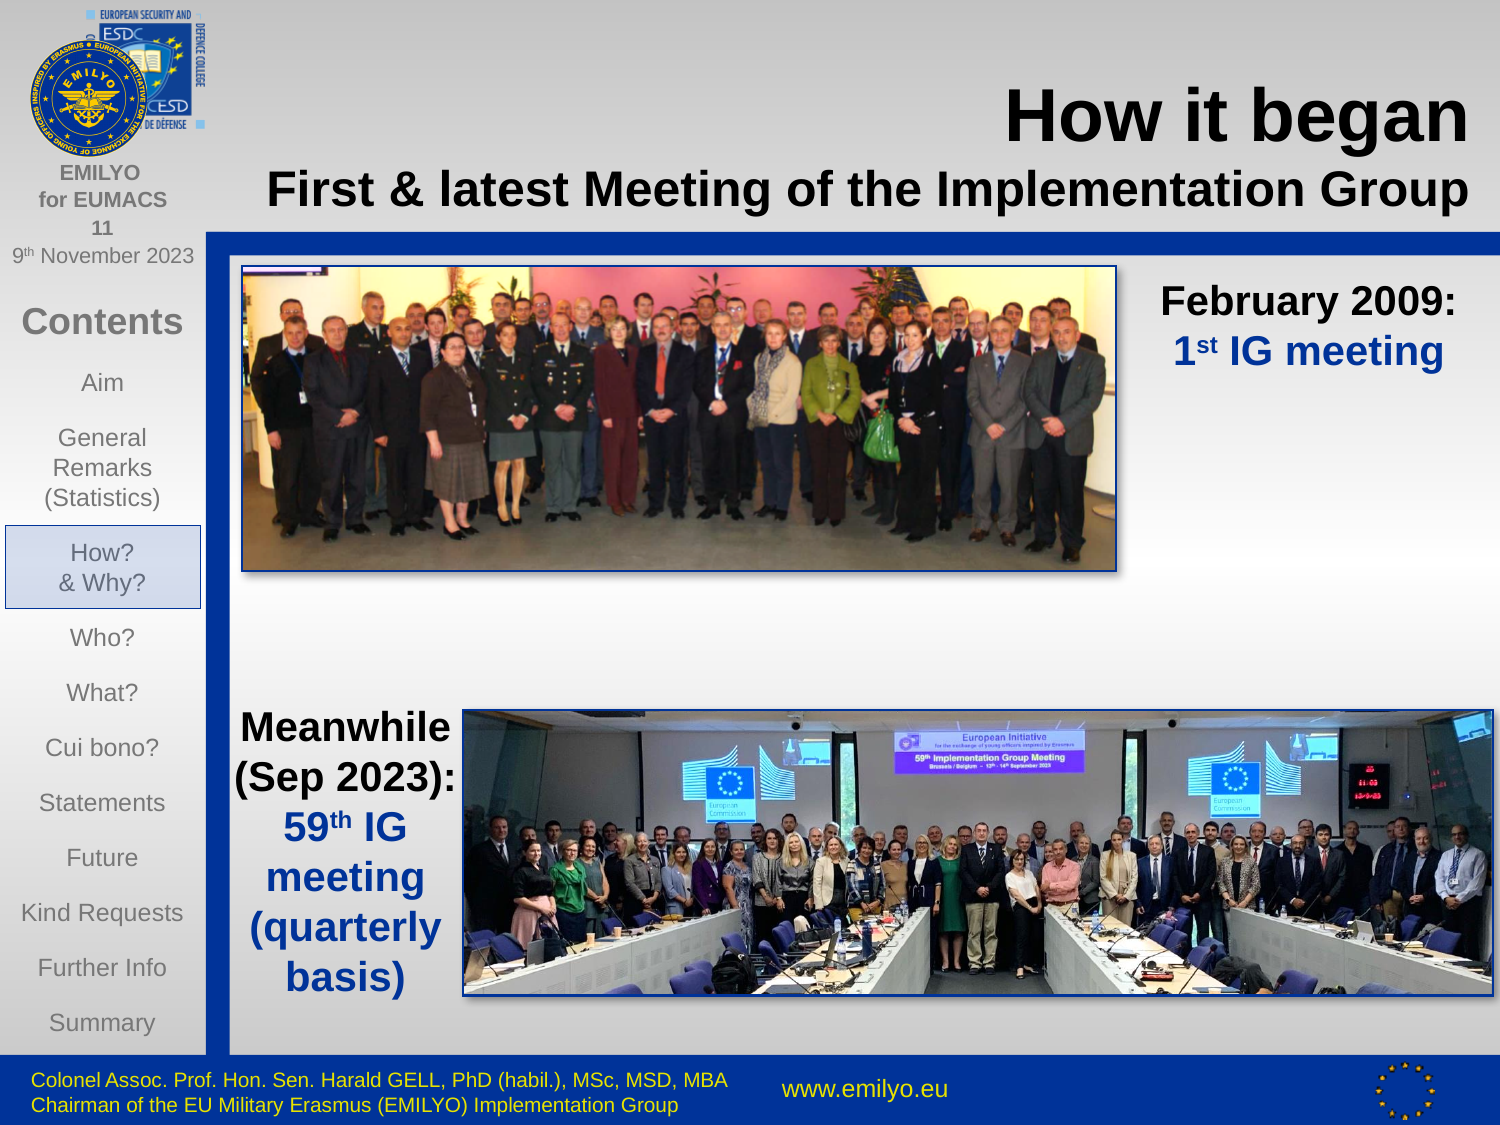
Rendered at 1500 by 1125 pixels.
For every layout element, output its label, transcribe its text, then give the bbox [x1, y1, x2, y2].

text_box February 2009: 1st IG meeting [1145, 266, 1473, 382]
picture [463, 710, 1492, 995]
picture [242, 266, 1116, 571]
text_box Meanwhile (Sep 2023): 59th IG meeting (quarterly basis) [219, 692, 472, 1007]
text_box [5, 525, 201, 609]
picture [1374, 1060, 1435, 1120]
title How it began First & latest Meeting of the Implementation Group [207, 29, 1471, 217]
picture [30, 10, 205, 158]
